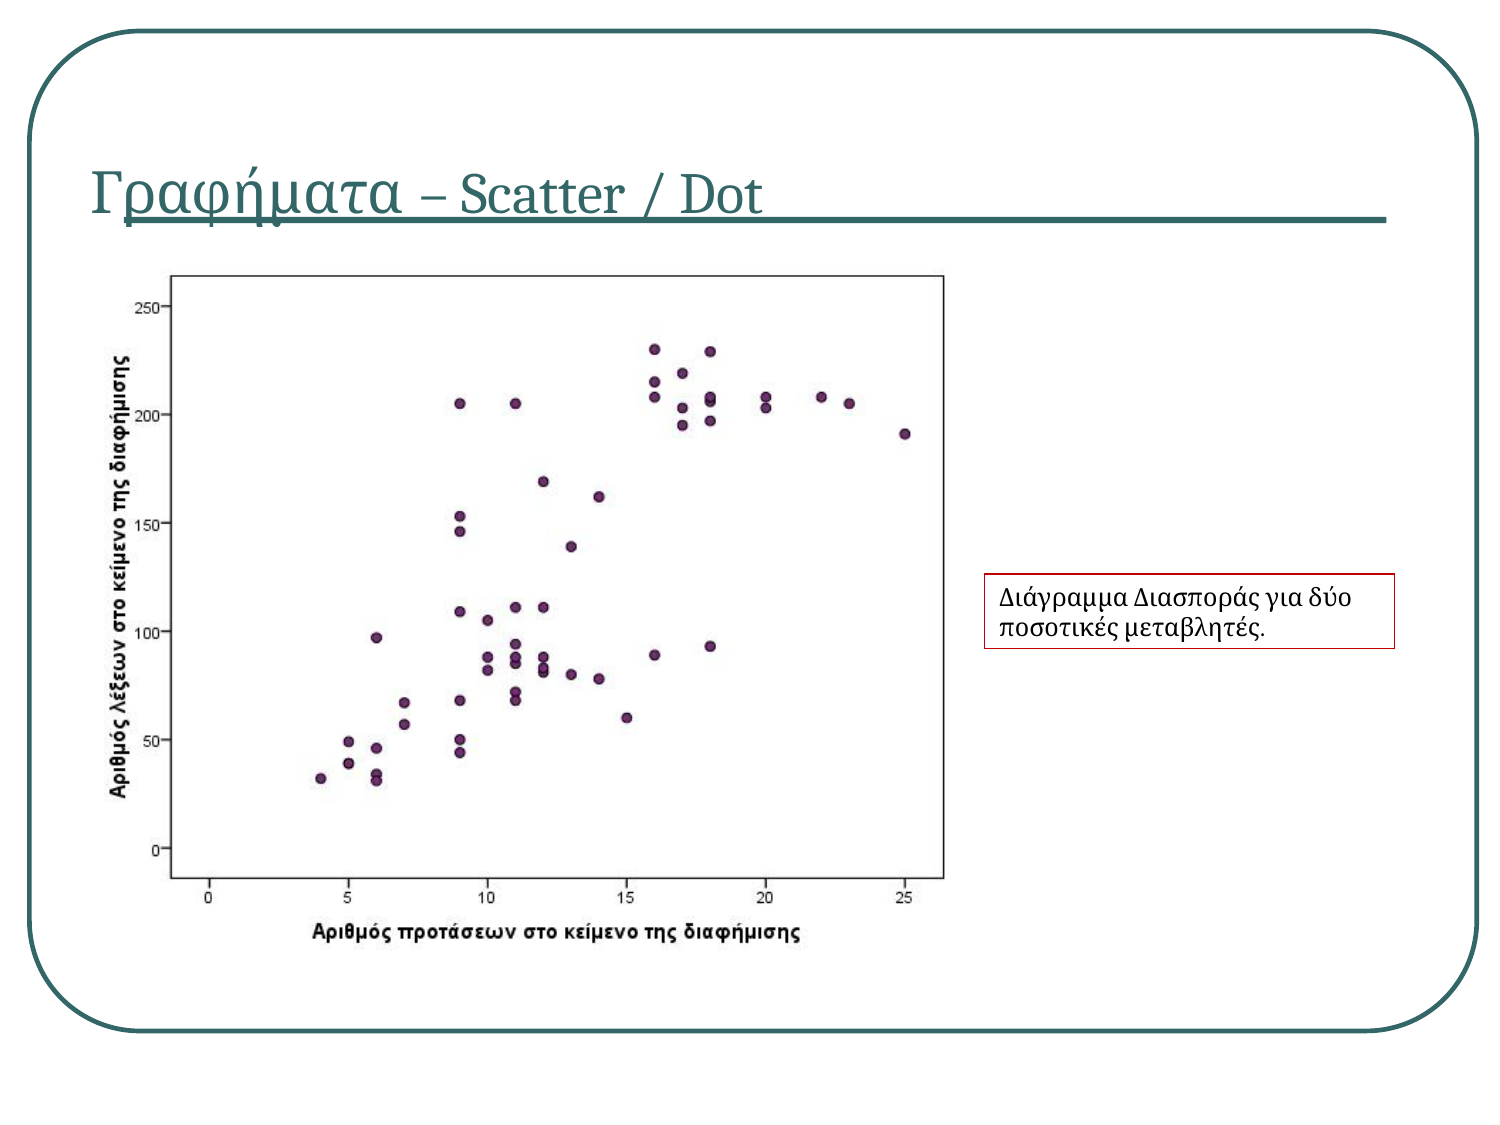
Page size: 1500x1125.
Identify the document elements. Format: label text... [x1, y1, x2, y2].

picture [70, 257, 963, 973]
text_box Διάγραμμα Διασποράς για δύο ποσοτικές μεταβλητές. [984, 574, 1395, 649]
title Γραφήματα – Scatter / Dot [74, 19, 1313, 233]
